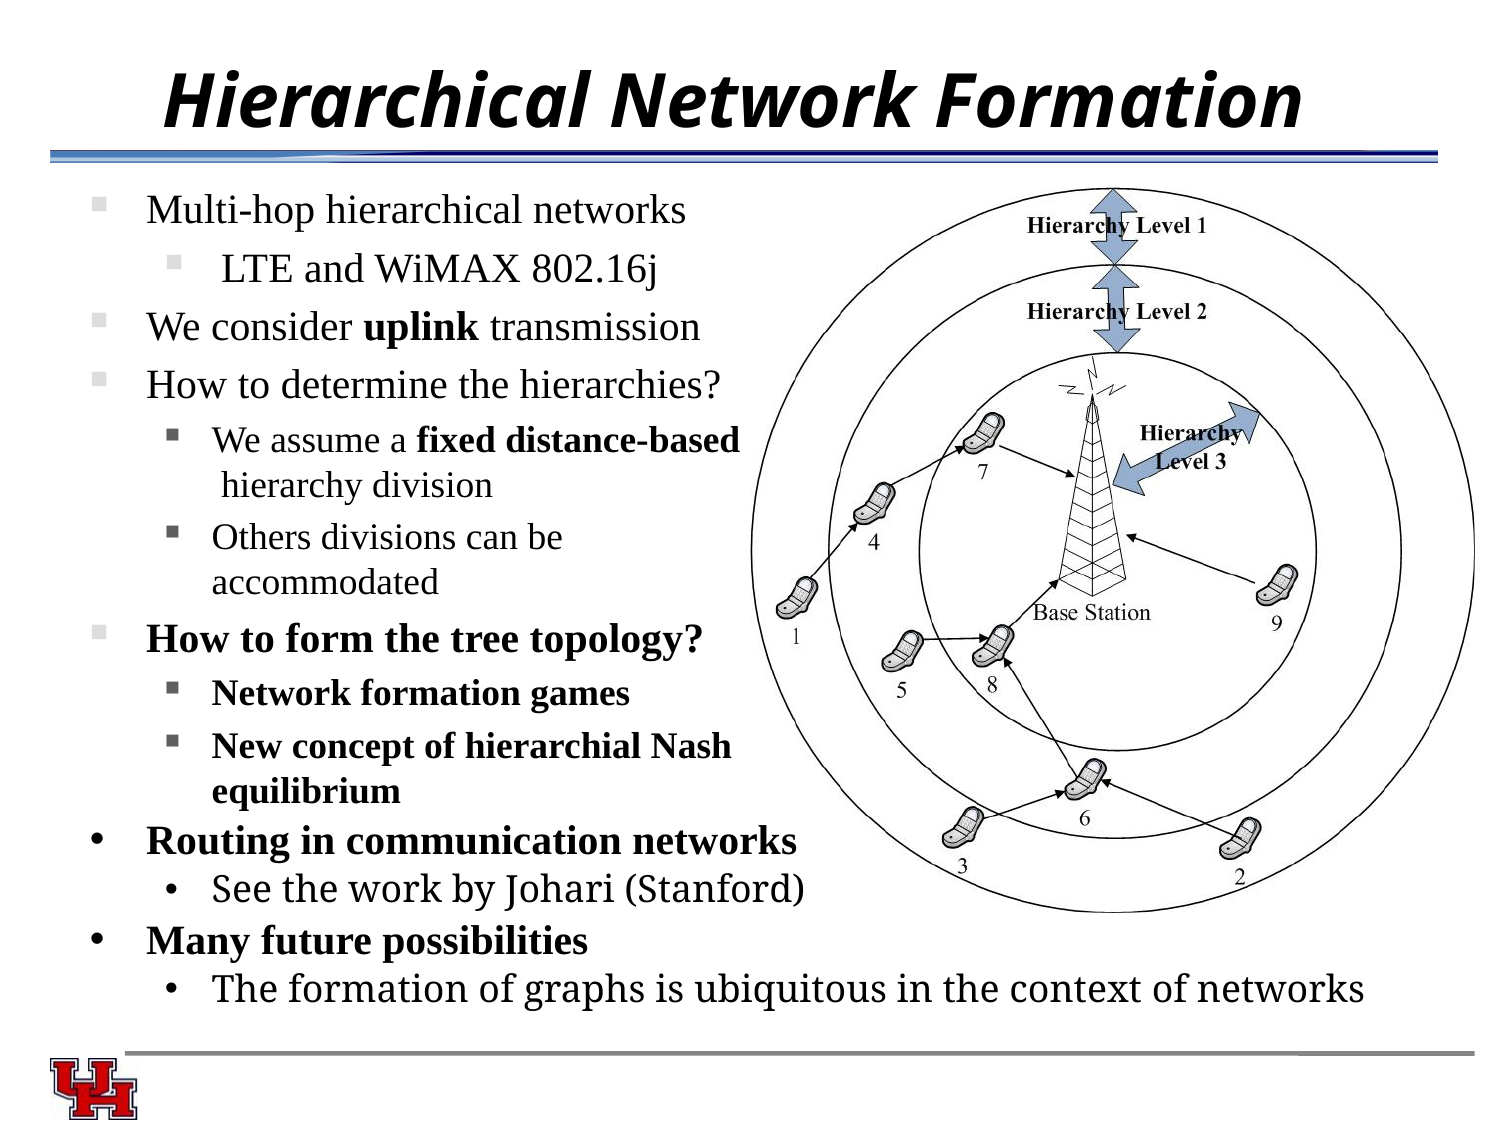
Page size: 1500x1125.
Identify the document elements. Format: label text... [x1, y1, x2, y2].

title Hierarchical Network Formation [62, 54, 1426, 151]
picture [50, 150, 1438, 163]
picture [749, 187, 1476, 913]
picture [50, 1058, 138, 1120]
text_box Multi-hop hierarchical networks LTE and WiMAX 802.16j We consider uplink transmission How to determine the hierarchies? We assume a fixed distance-based hierarchy division Others divisions can be accommodated How to form the tree topology? Network formation games New concept of hierarchial Nash equilibrium Routing in communication networks See the work by Johari (Stanford) Many future possibilities The formation of graphs is ubiquitous in the context of networks [75, 174, 1400, 388]
